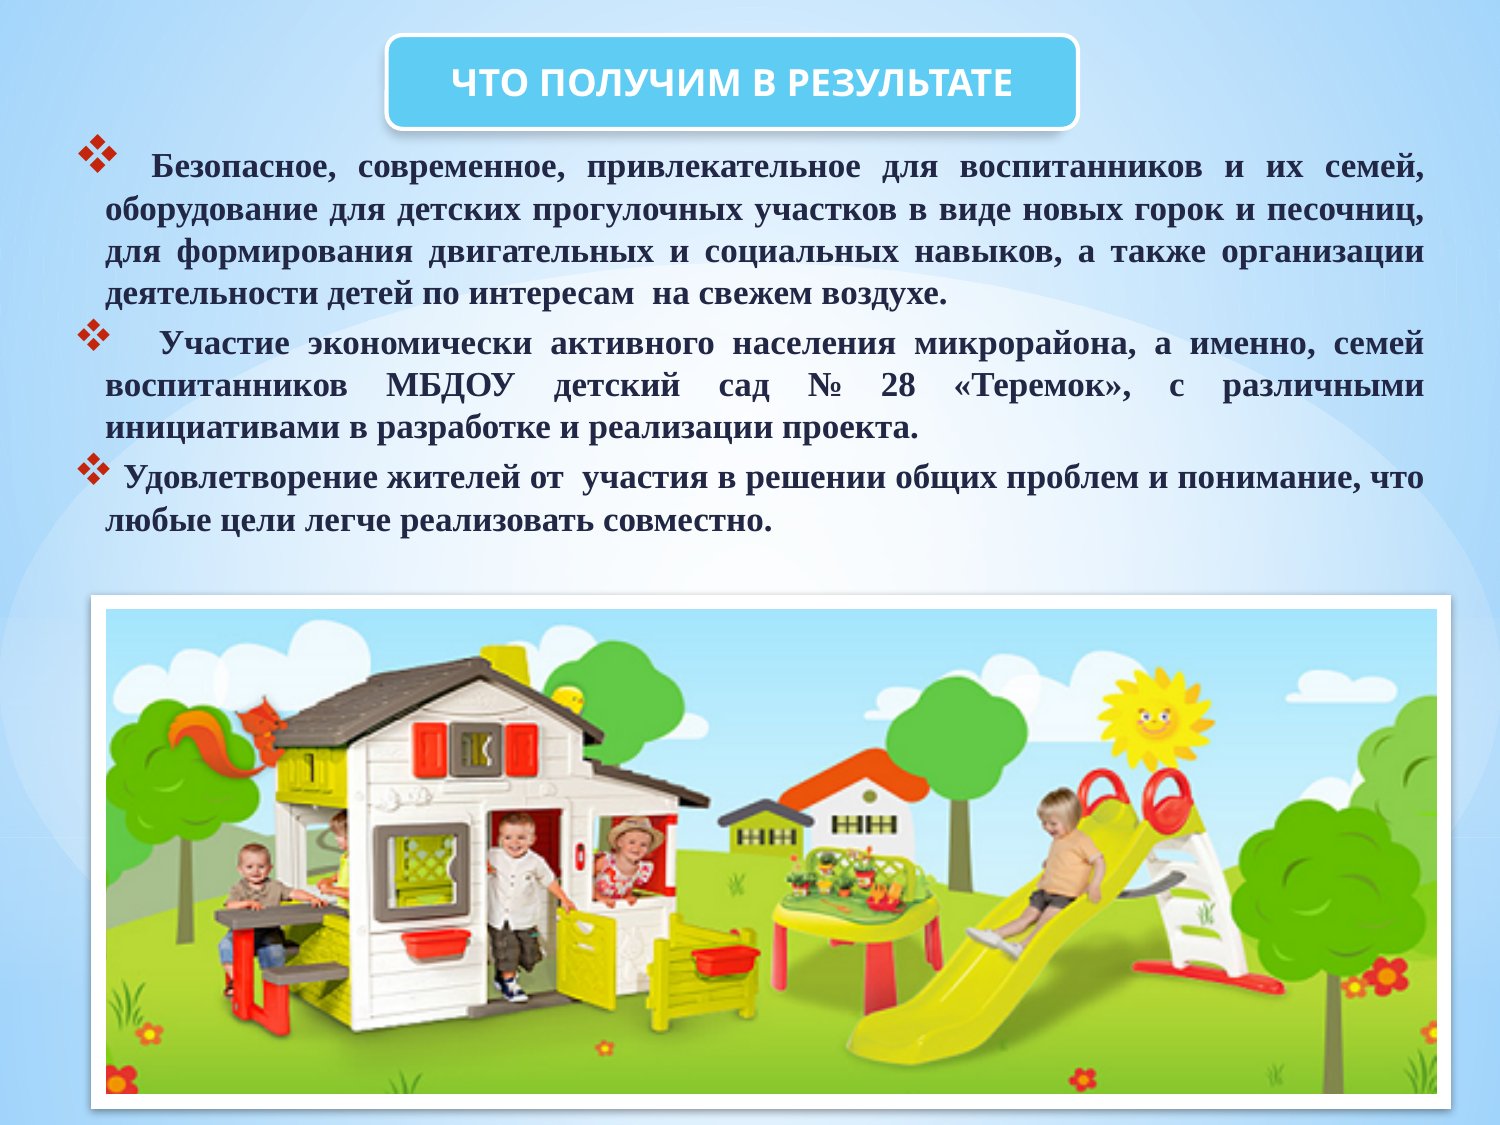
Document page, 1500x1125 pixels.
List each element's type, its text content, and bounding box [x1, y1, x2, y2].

picture [105, 609, 1437, 1095]
text_box ЧТО ПОЛУЧИМ В РЕЗУЛЬТАТЕ [384, 32, 1081, 131]
list Безопасное, современное, привлекательное для воспитанников и их семей, оборудование для детских прогулочных участков в виде новых горок и песочниц, для формирования двигательных и социальных навыков, а также организации деятельности детей по интересам на свежем воздухе. Участие экономически активного населения микрорайона, а именно, семей воспитанников МБДОУ детский сад № 28 «Теремок», с различными инициативами в разработке и реализации проекта. Удовлетворение жителей от участия в решении общих проблем и понимание, что любые цели легче реализовать совместно. [58, 105, 1441, 790]
